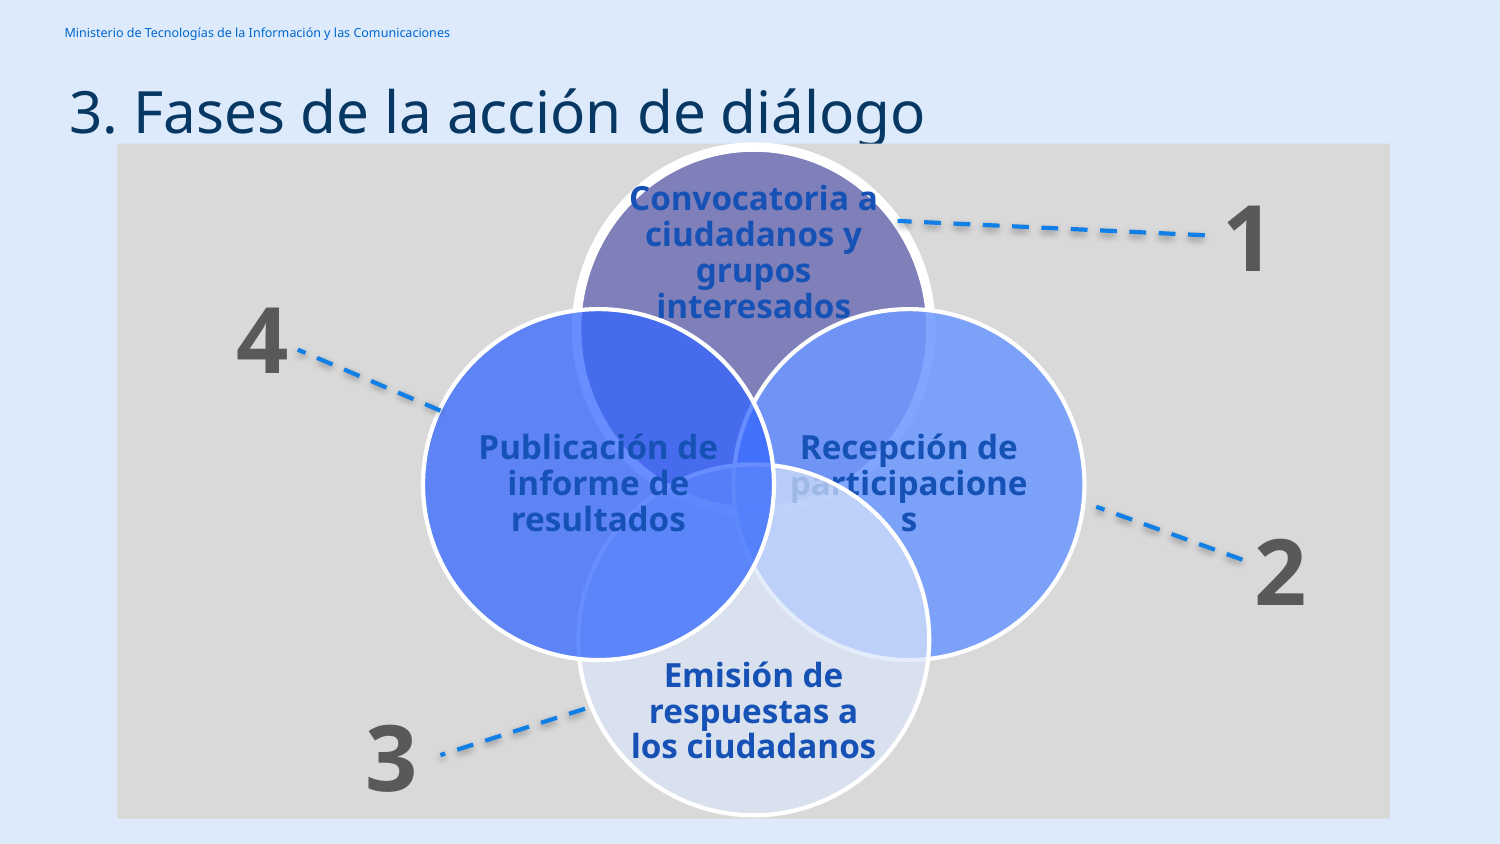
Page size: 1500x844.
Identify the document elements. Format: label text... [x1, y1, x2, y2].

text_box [1095, 506, 1243, 560]
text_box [440, 708, 586, 756]
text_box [897, 220, 1206, 236]
title 3. Fases de la acción de diálogo [58, 96, 1052, 203]
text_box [297, 349, 441, 411]
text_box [117, 143, 1391, 819]
